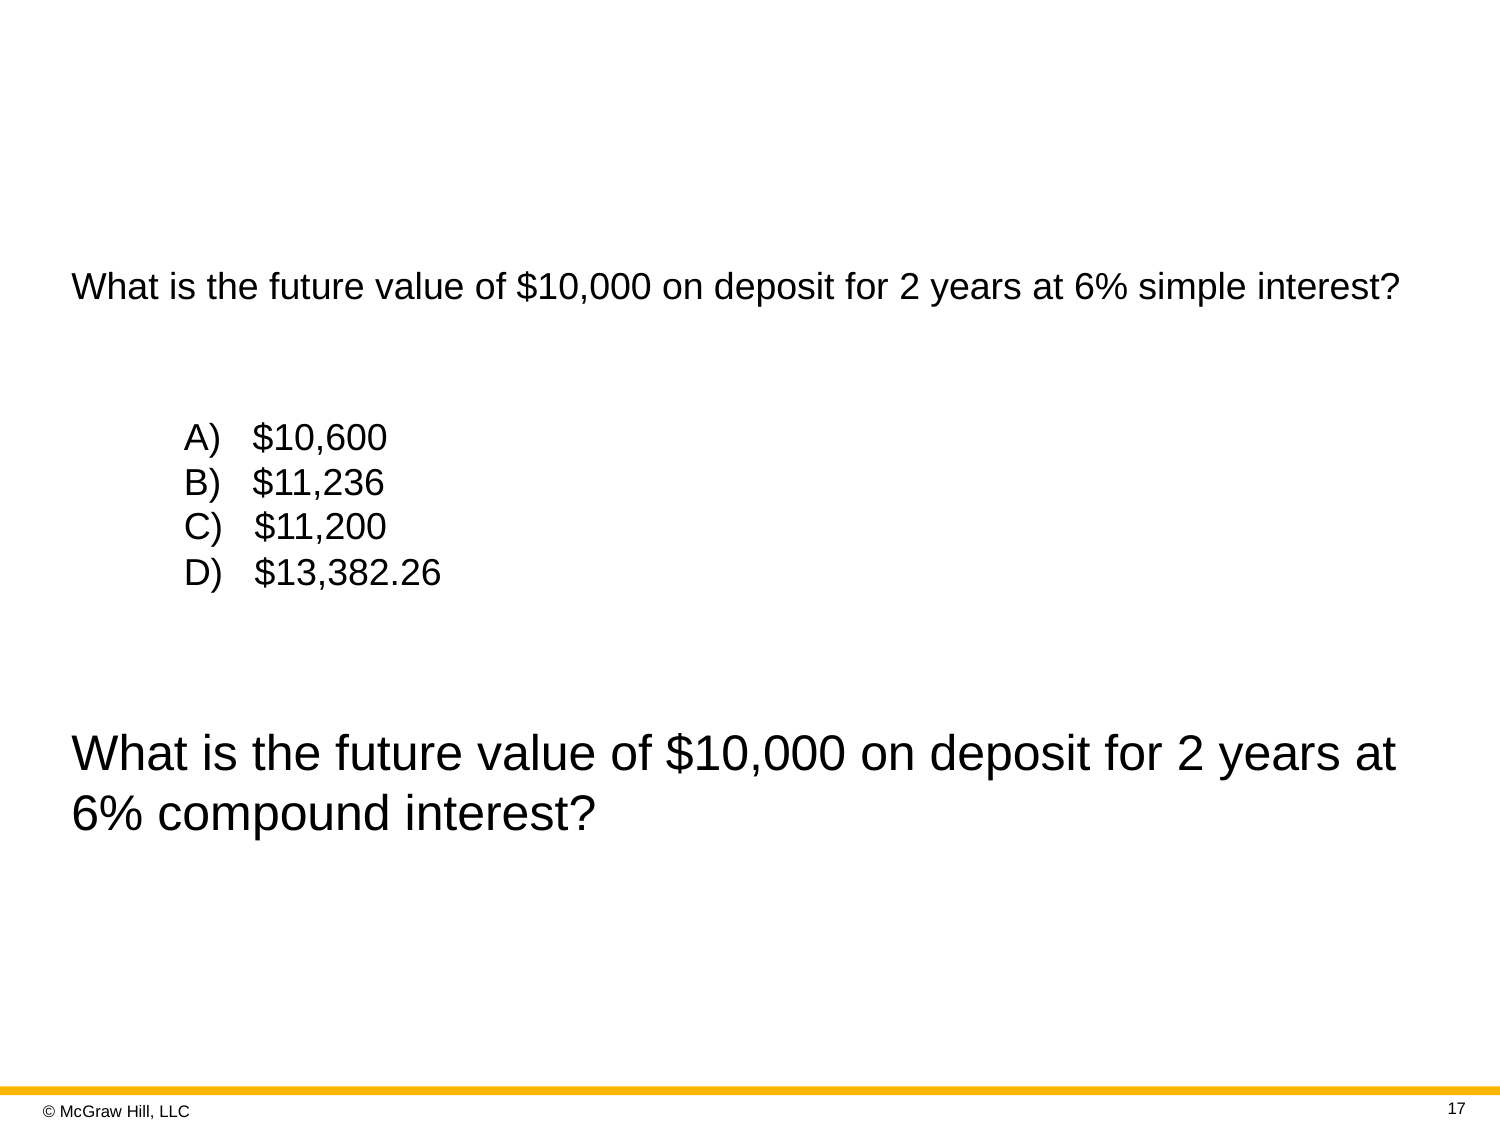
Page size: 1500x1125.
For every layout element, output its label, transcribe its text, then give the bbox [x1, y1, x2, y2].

list What is the future value of $10,000 on deposit for 2 years at 6% compound interest? [56, 712, 1444, 1025]
list What is the future value of $10,000 on deposit for 2 years at 6% simple interest? A) $10,600 B) $11,236 C) $11,200 D) $13,382.26 [56, 209, 1444, 675]
slide_number 17 [1415, 1094, 1474, 1122]
